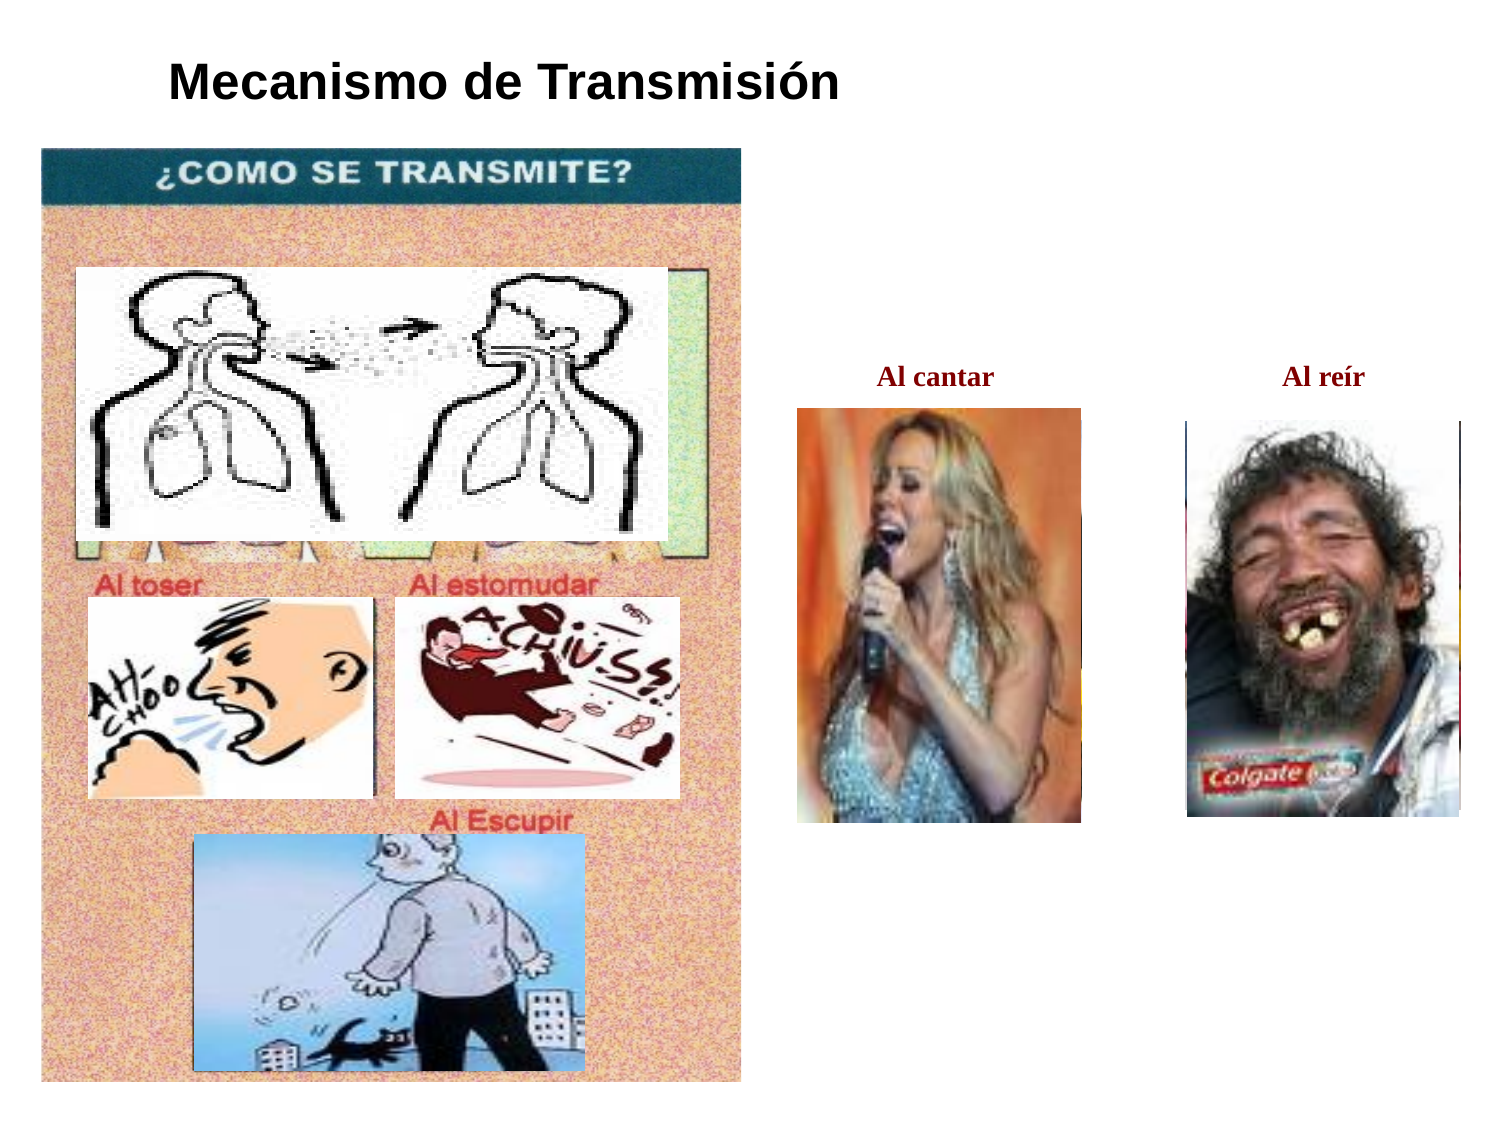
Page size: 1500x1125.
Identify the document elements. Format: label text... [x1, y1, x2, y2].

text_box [797, 349, 1463, 823]
picture [1186, 420, 1459, 817]
title Mecanismo de Transmisión [153, 47, 1394, 118]
picture [797, 408, 1081, 823]
picture [41, 148, 742, 1082]
